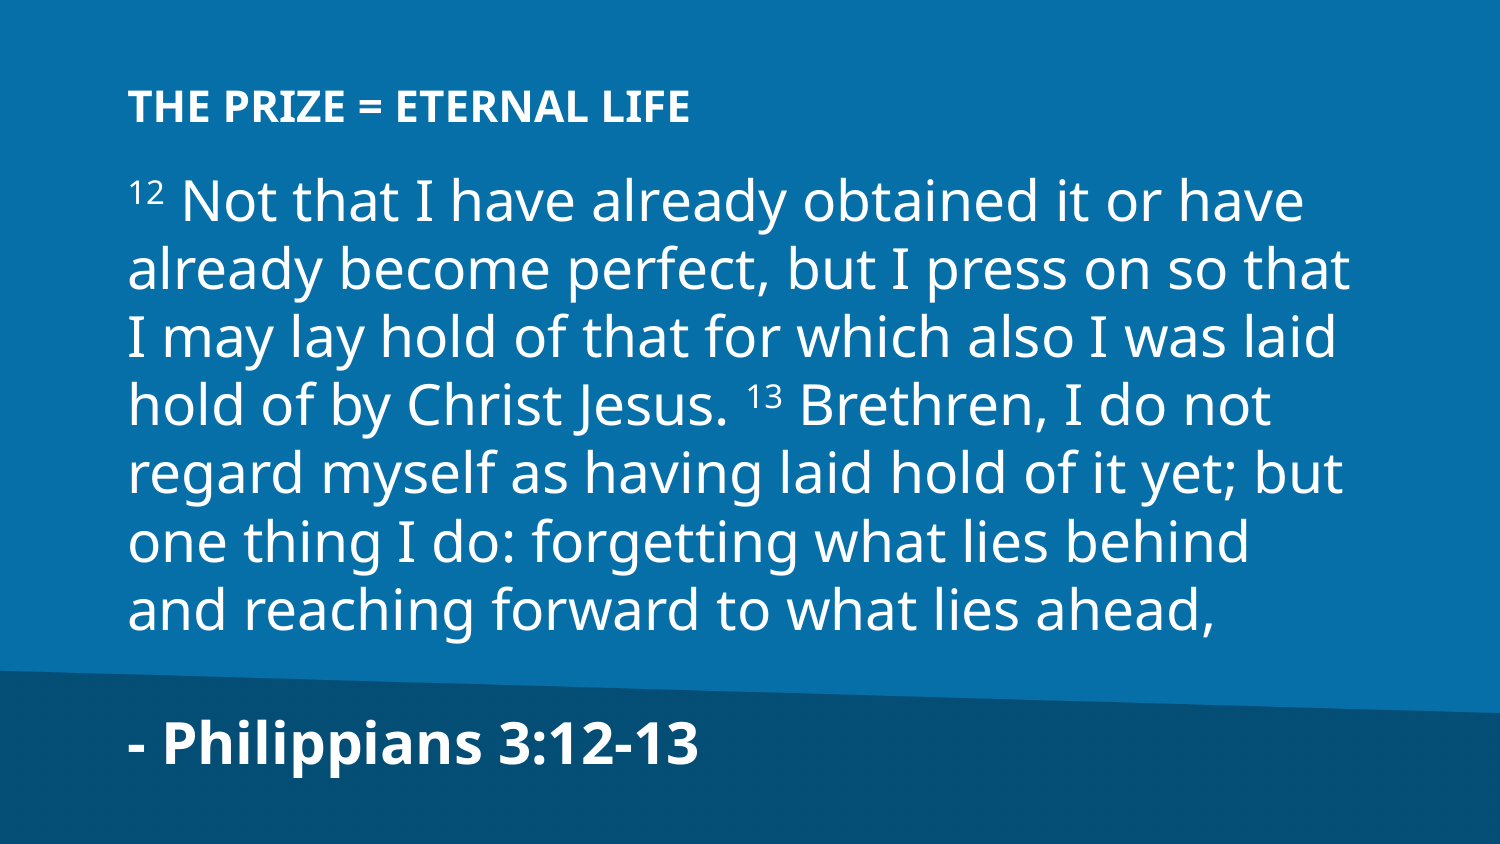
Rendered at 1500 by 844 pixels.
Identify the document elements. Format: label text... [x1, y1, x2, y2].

list THE PRIZE = ETERNAL LIFE 12 Not that I have already obtained it or have already become perfect, but I press on so that I may lay hold of that for which also I was laid hold of by Christ Jesus. 13 Brethren, I do not regard myself as having laid hold of it yet; but one thing I do: forgetting what lies behind and reaching forward to what lies ahead, [112, 57, 1374, 663]
list - Philippians 3:12-13 [112, 703, 1388, 779]
picture [0, 0, 1500, 712]
